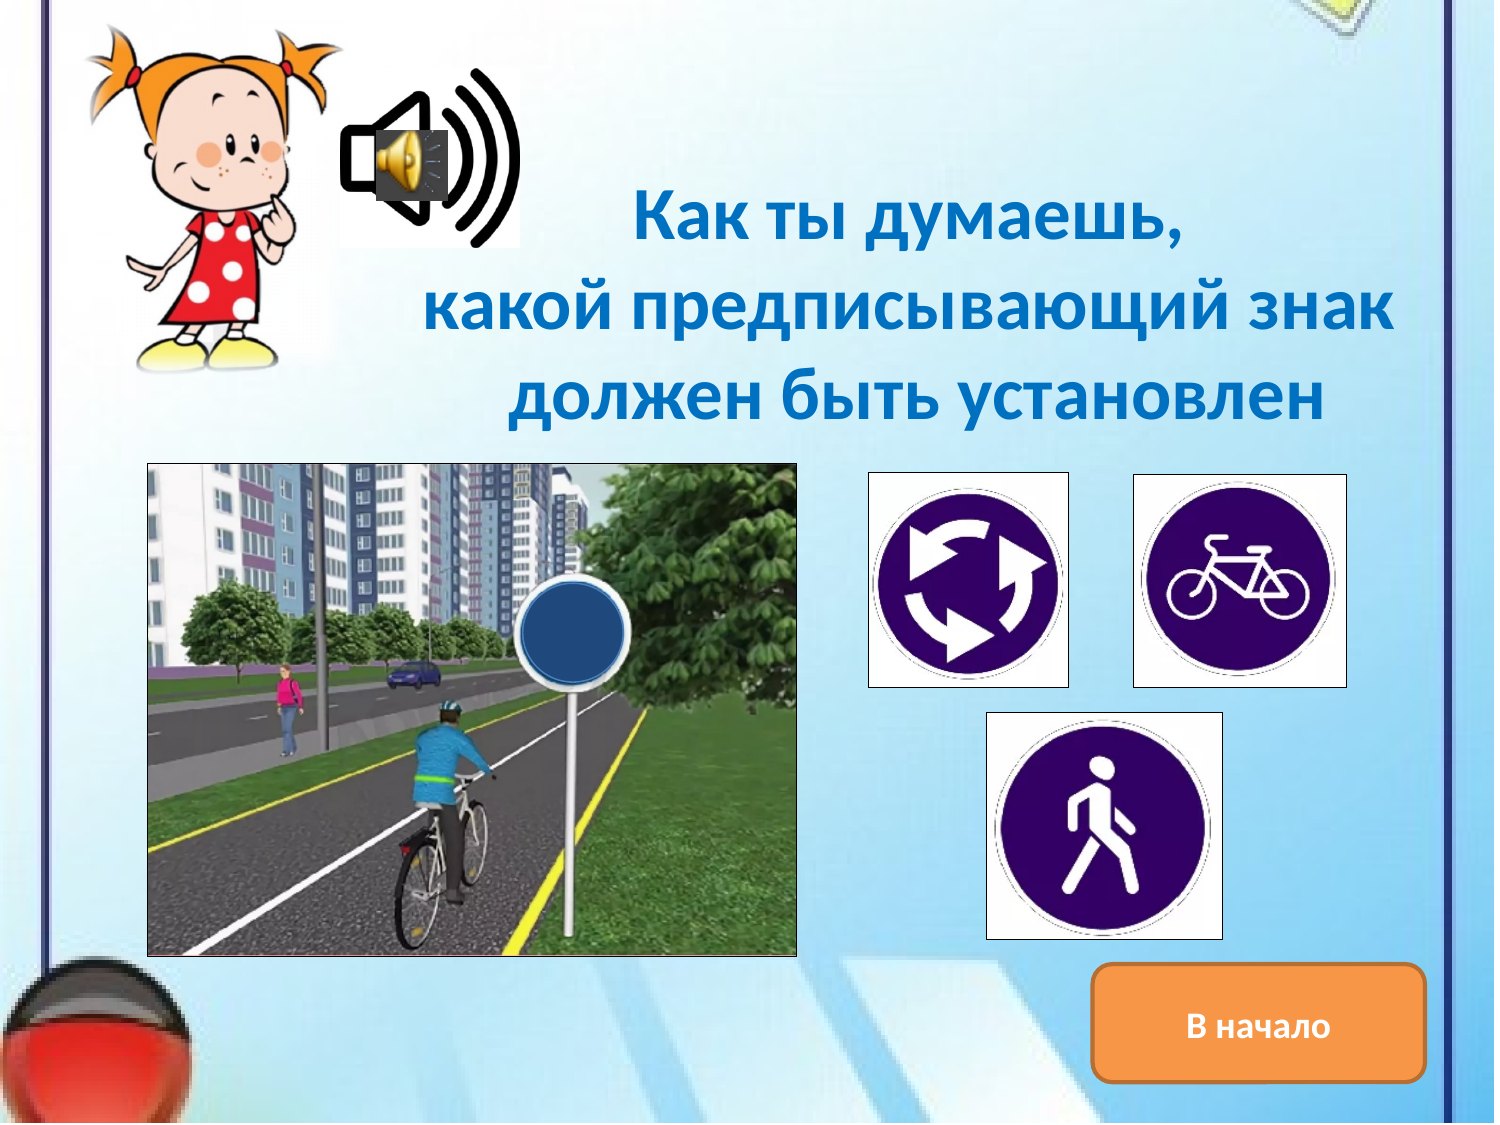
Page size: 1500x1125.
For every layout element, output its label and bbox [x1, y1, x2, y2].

picture [0, 0, 1495, 1124]
list [374, 128, 449, 203]
